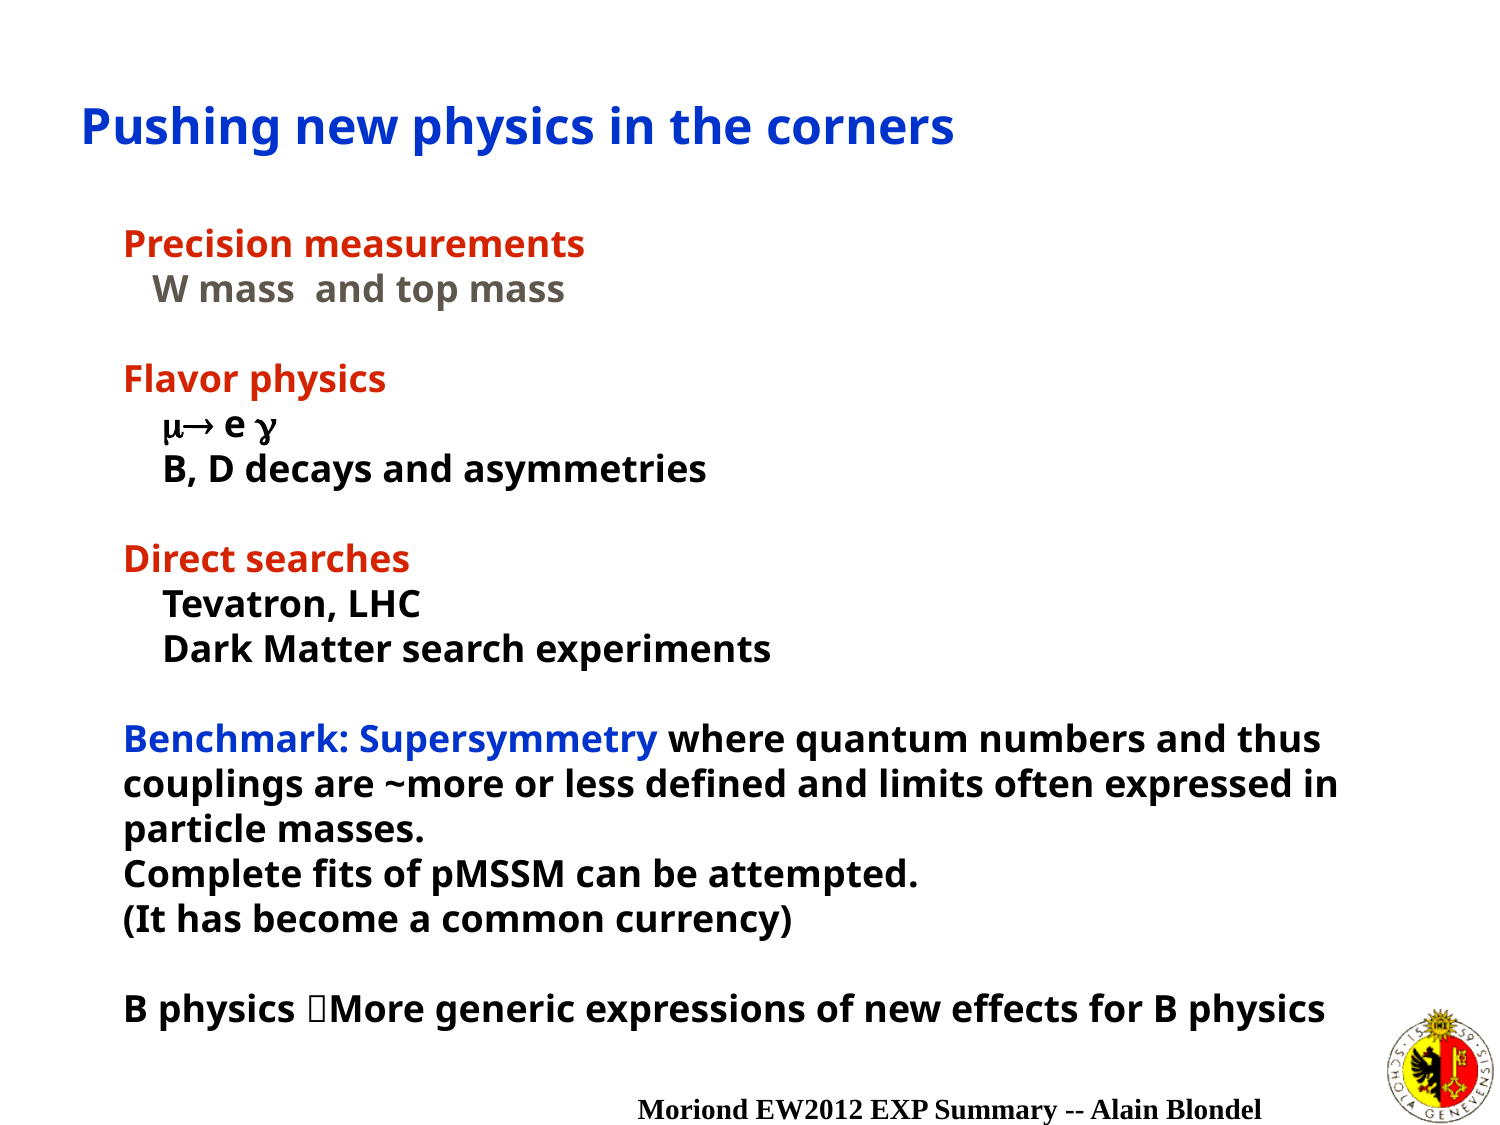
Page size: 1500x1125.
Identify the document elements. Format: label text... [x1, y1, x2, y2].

picture [1380, 1038, 1500, 1125]
text_box Pushing new physics in the corners [65, 87, 971, 163]
text_box Precision measurements W mass and top mass Flavor physics  e  B, D decays and asymmetries Direct searches Tevatron, LHC Dark Matter search experiments Benchmark: Supersymmetry where quantum numbers and thus couplings are ~more or less defined and limits often expressed in particle masses. Complete fits of pMSSM can be attempted. (It has become a common currency) B physics More generic expressions of new effects for B physics [108, 212, 1500, 1038]
